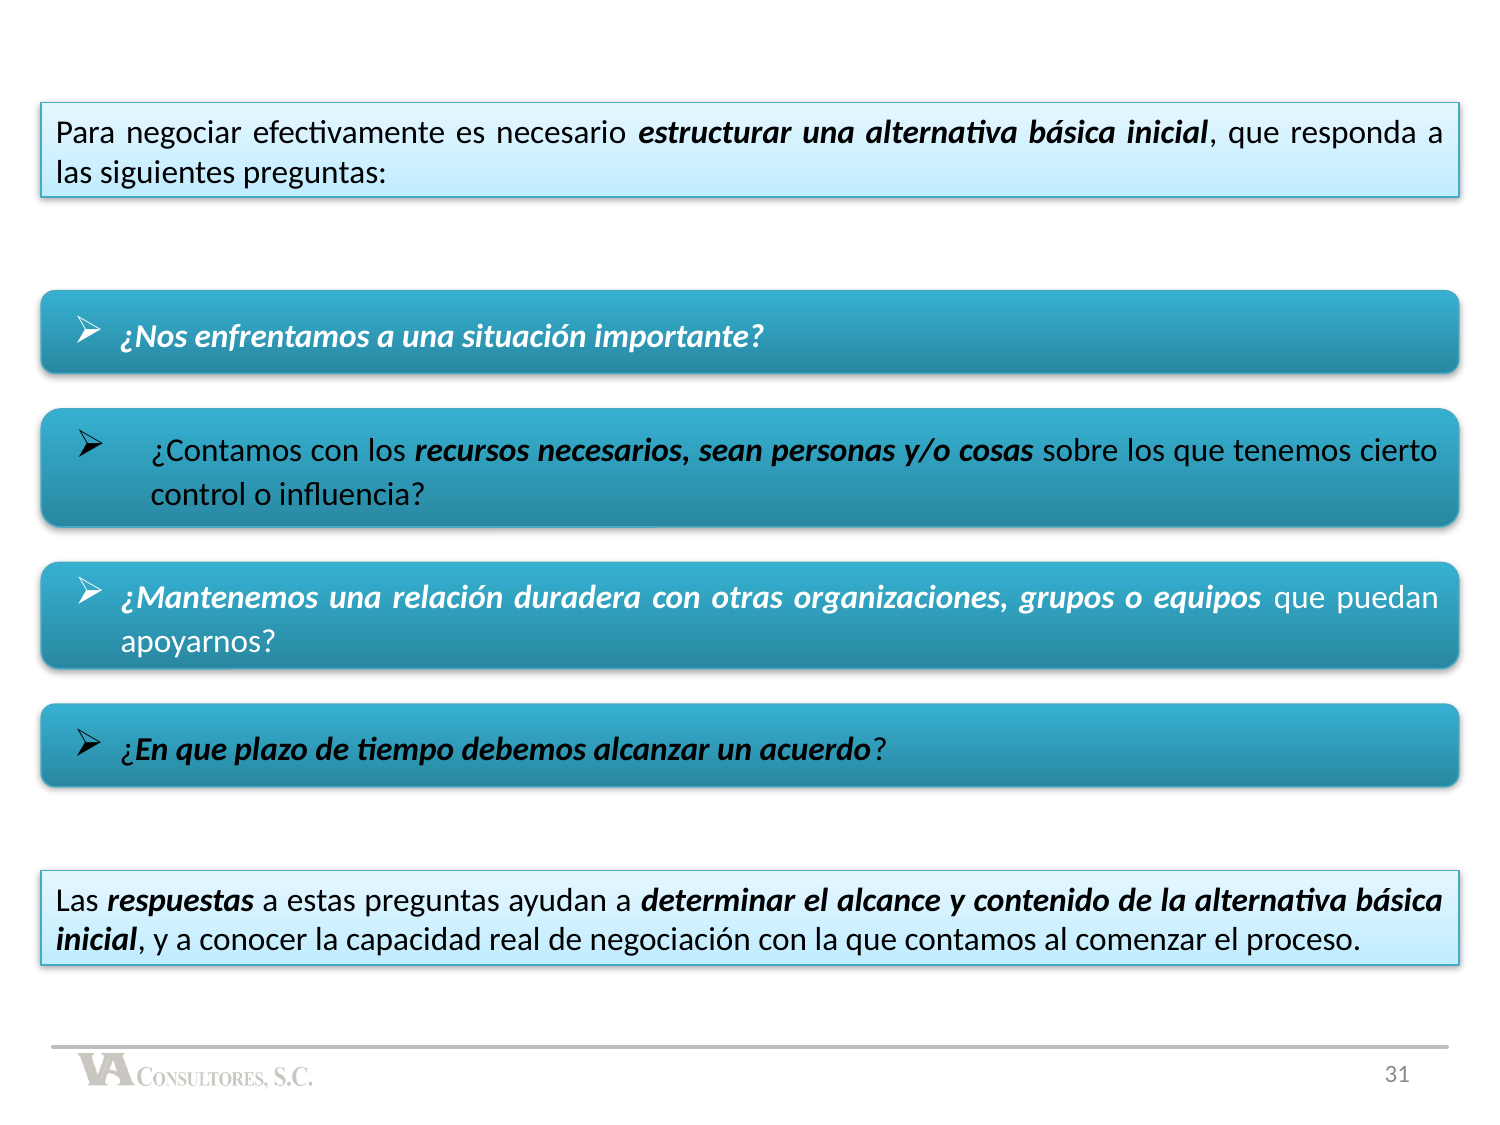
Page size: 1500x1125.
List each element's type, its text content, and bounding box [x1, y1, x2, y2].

text_box Las respuestas a estas preguntas ayudan a determinar el alcance y contenido de la alternativa básica inicial, y a conocer la capacidad real de negociación con la que contamos al comenzar el proceso. [40, 870, 1460, 966]
text_box ¿En que plazo de tiempo debemos alcanzar un acuerdo? [40, 703, 1460, 788]
text_box ¿Nos enfrentamos a una situación importante? [40, 289, 1460, 375]
slide_number 31 [1074, 1042, 1425, 1103]
text_box ¿Contamos con los recursos necesarios, sean personas y/o cosas sobre los que tenemos cierto control o influencia? [40, 408, 1460, 528]
text_box ¿Mantenemos una relación duradera con otras organizaciones, grupos o equipos que puedan apoyarnos? [40, 561, 1460, 670]
text_box Para negociar efectivamente es necesario estructurar una alternativa básica inicial, que responda a las siguientes preguntas: [40, 102, 1460, 198]
